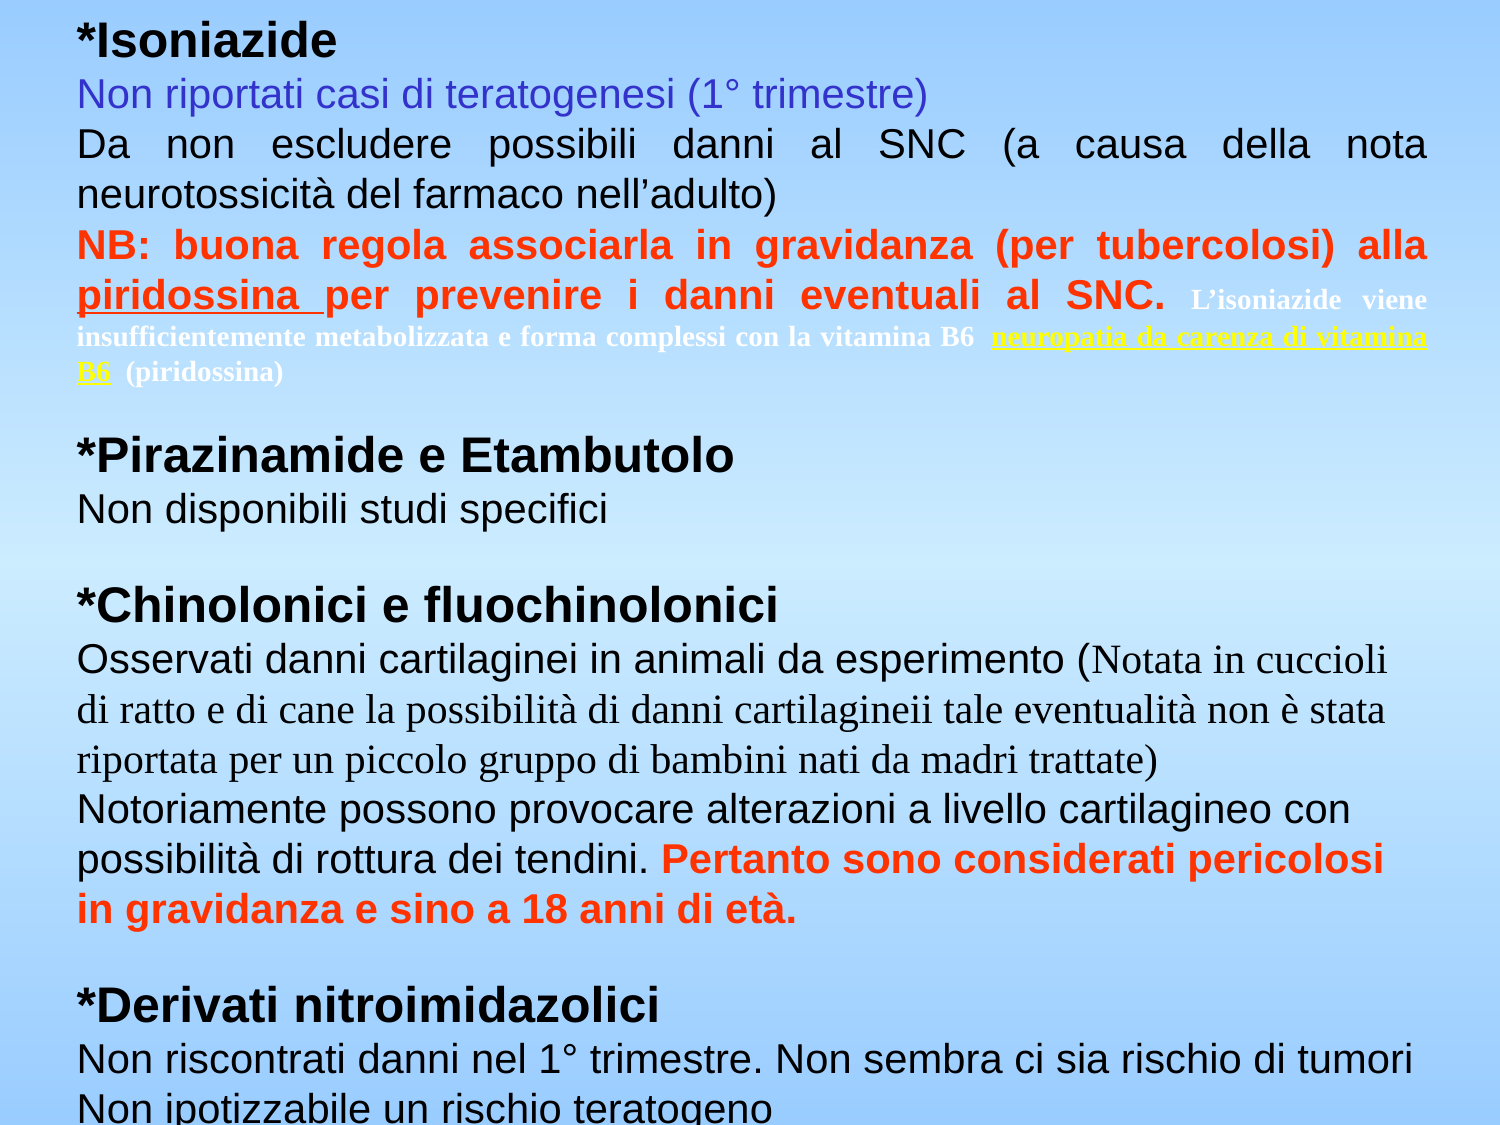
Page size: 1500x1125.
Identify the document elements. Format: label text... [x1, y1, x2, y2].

text_box *Isoniazide Non riportati casi di teratogenesi (1° trimestre) Da non escludere possibili danni al SNC (a causa della nota neurotossicità del farmaco nell’adulto) NB: buona regola associarla in gravidanza (per tubercolosi) alla piridossina per prevenire i danni eventuali al SNC. L’isoniazide viene insufficientemente metabolizzata e forma complessi con la vitamina B6 neuropatia da carenza di vitamina B6 (piridossina) *Pirazinamide e Etambutolo Non disponibili studi specifici *Chinolonici e fluochinolonici Osservati danni cartilaginei in animali da esperimento (Notata in cuccioli di ratto e di cane la possibilità di danni cartilagineii tale eventualità non è stata riportata per un piccolo gruppo di bambini nati da madri trattate) Notoriamente possono provocare alterazioni a livello cartilagineo con possibilità di rottura dei tendini. Pertanto sono considerati pericolosi in gravidanza e sino a 18 anni di età. *Derivati nitroimidazolici Non riscontrati danni nel 1° trimestre. Non sembra ci sia rischio di tumori Non ipotizzabile un rischio teratogeno [61, 0, 1443, 1125]
text_box [92, 106, 1450, 182]
text_box [117, 131, 1475, 207]
